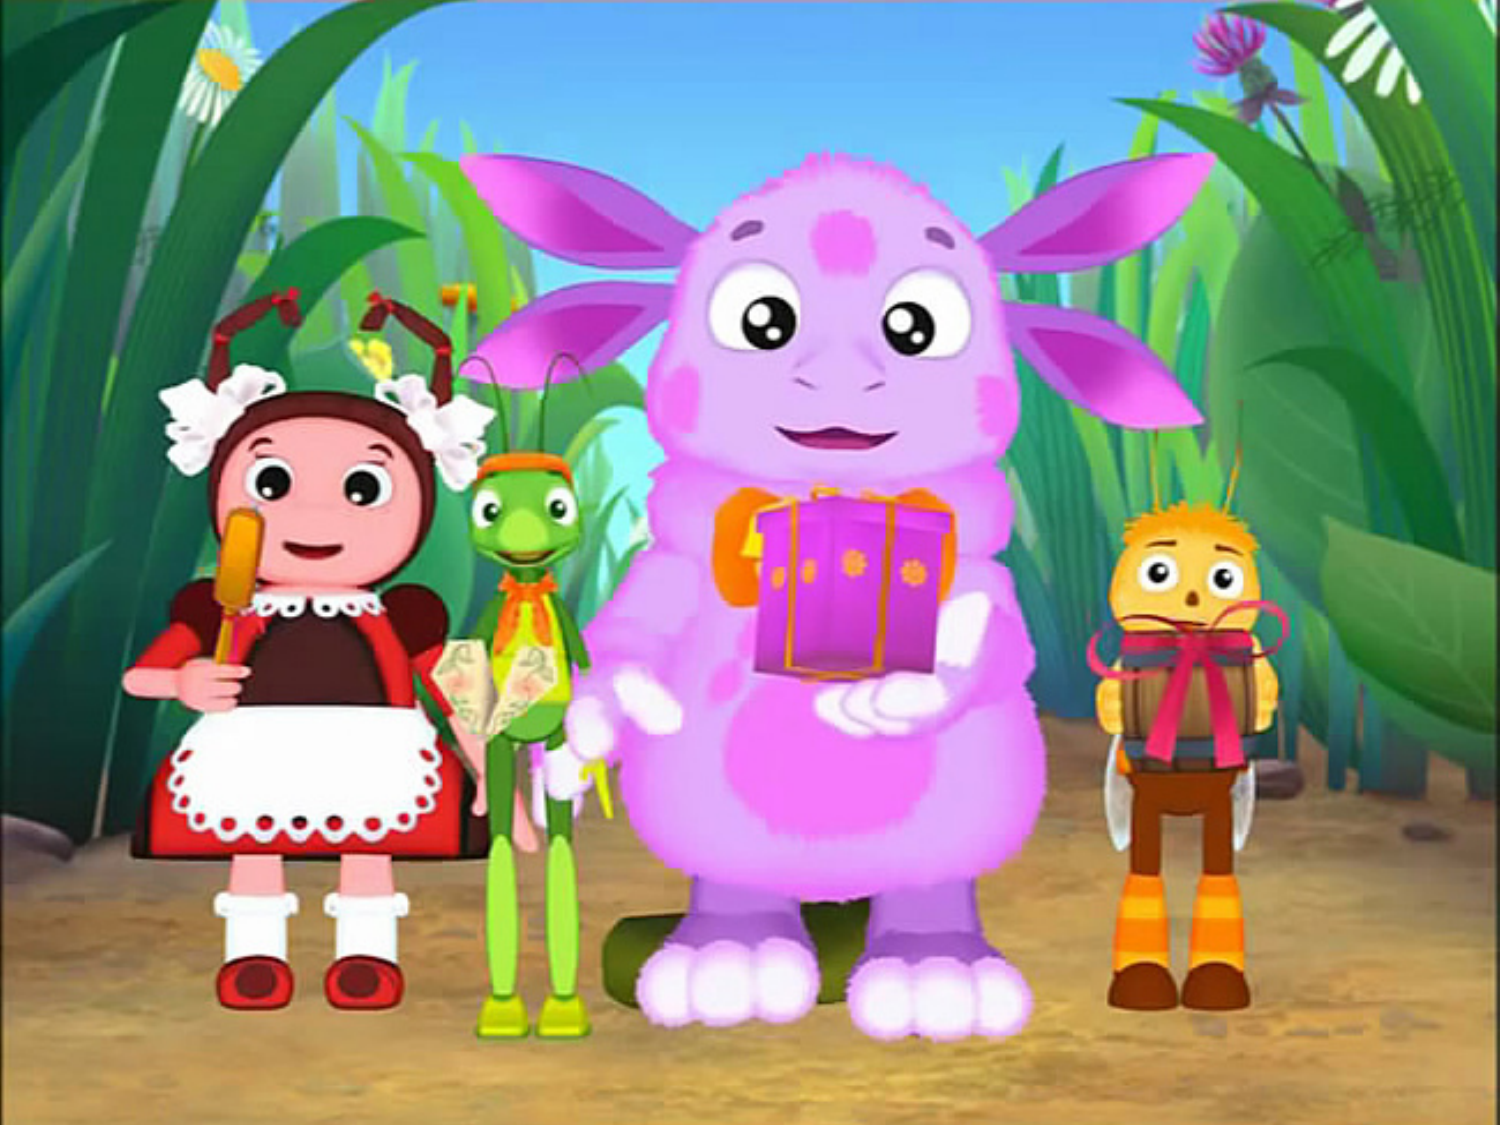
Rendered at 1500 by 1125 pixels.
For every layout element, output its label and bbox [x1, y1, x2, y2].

list [0, 0, 1500, 1125]
